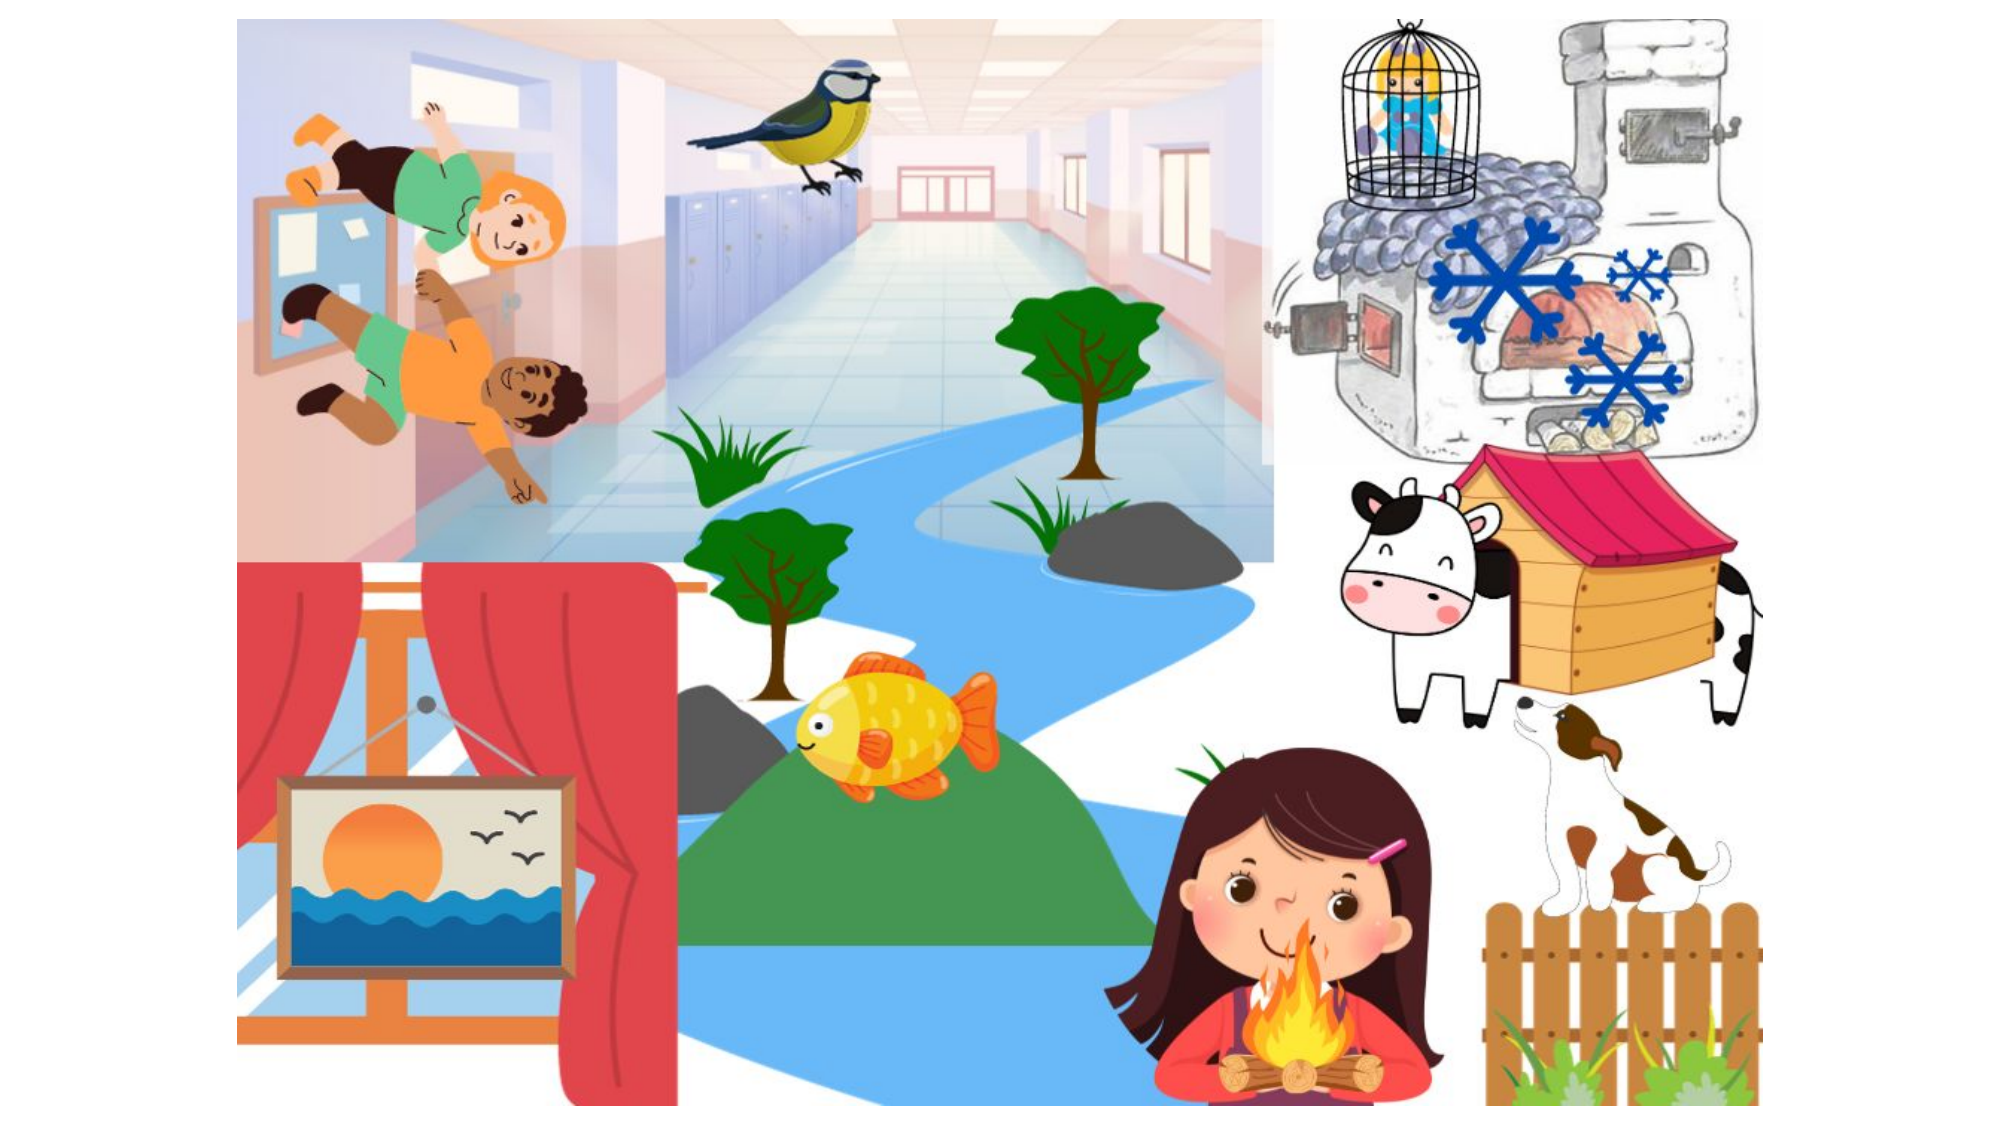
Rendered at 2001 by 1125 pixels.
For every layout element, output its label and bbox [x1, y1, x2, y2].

picture [237, 19, 1763, 1106]
